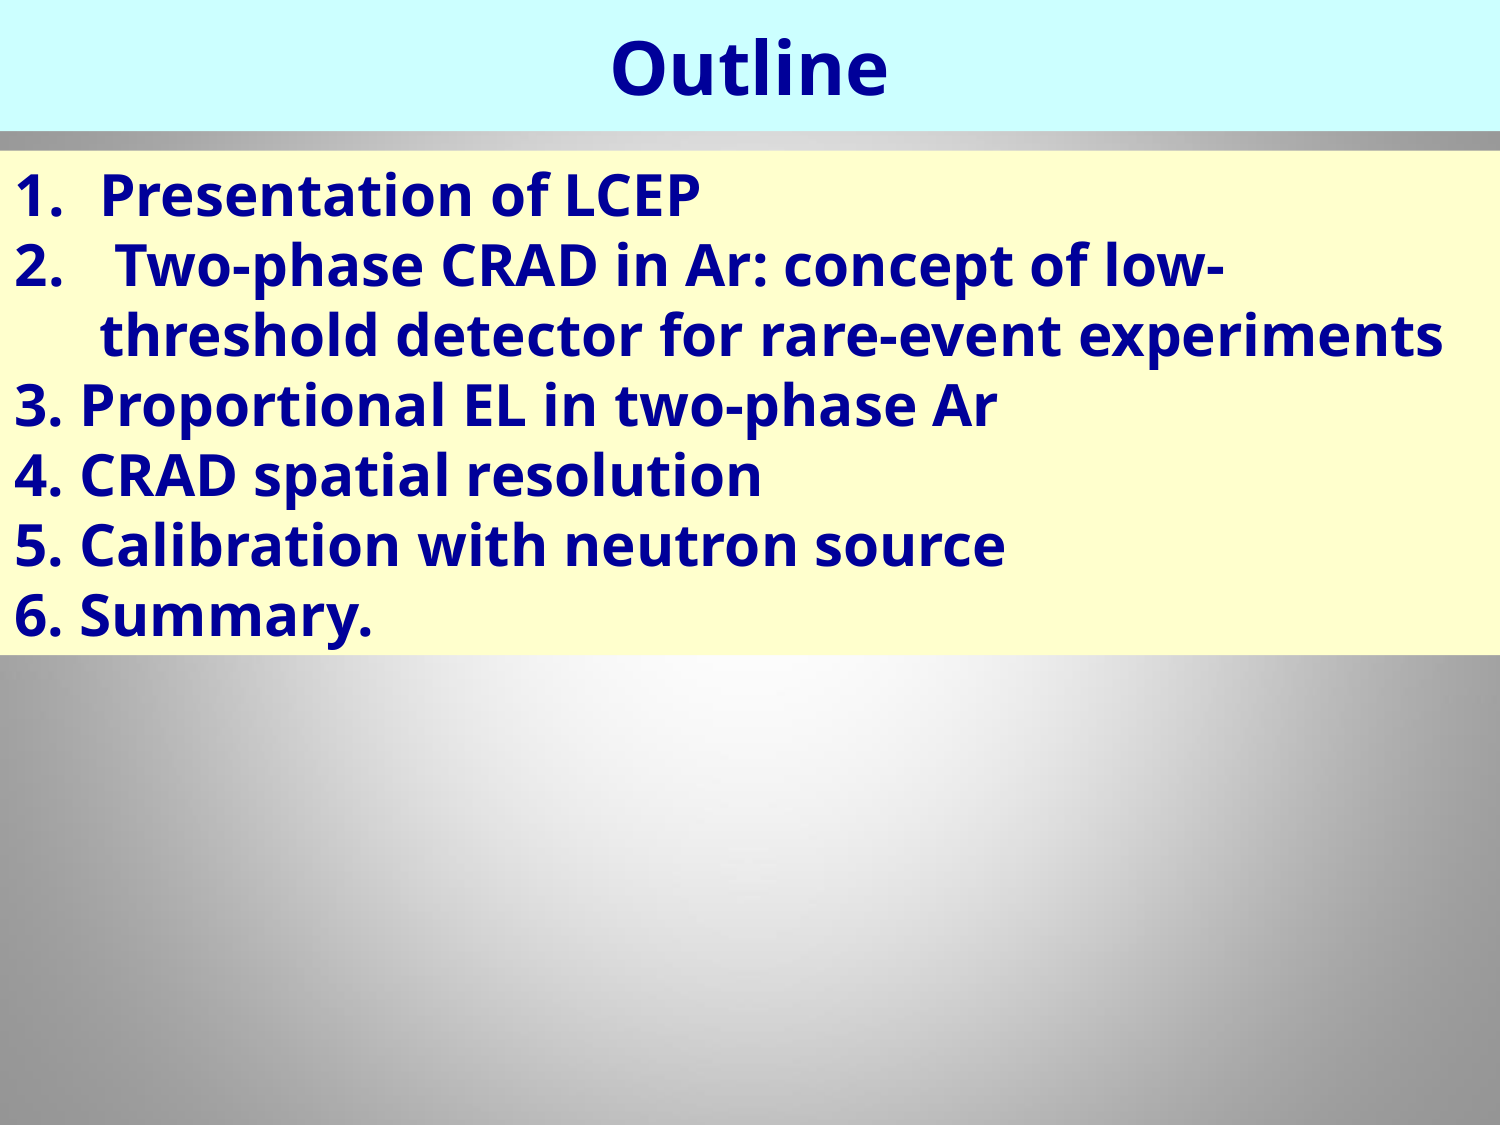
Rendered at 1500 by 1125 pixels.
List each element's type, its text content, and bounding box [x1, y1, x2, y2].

text_box Presentation of LCEP Two-phase CRAD in Ar: concept of low-threshold detector for rare-event experiments 3. Proportional EL in two-phase Ar 4. CRAD spatial resolution 5. Calibration with neutron source 6. Summary. [0, 150, 1500, 656]
picture [0, 656, 1500, 1125]
picture [0, 132, 1500, 150]
text_box Outline [0, 0, 1500, 132]
